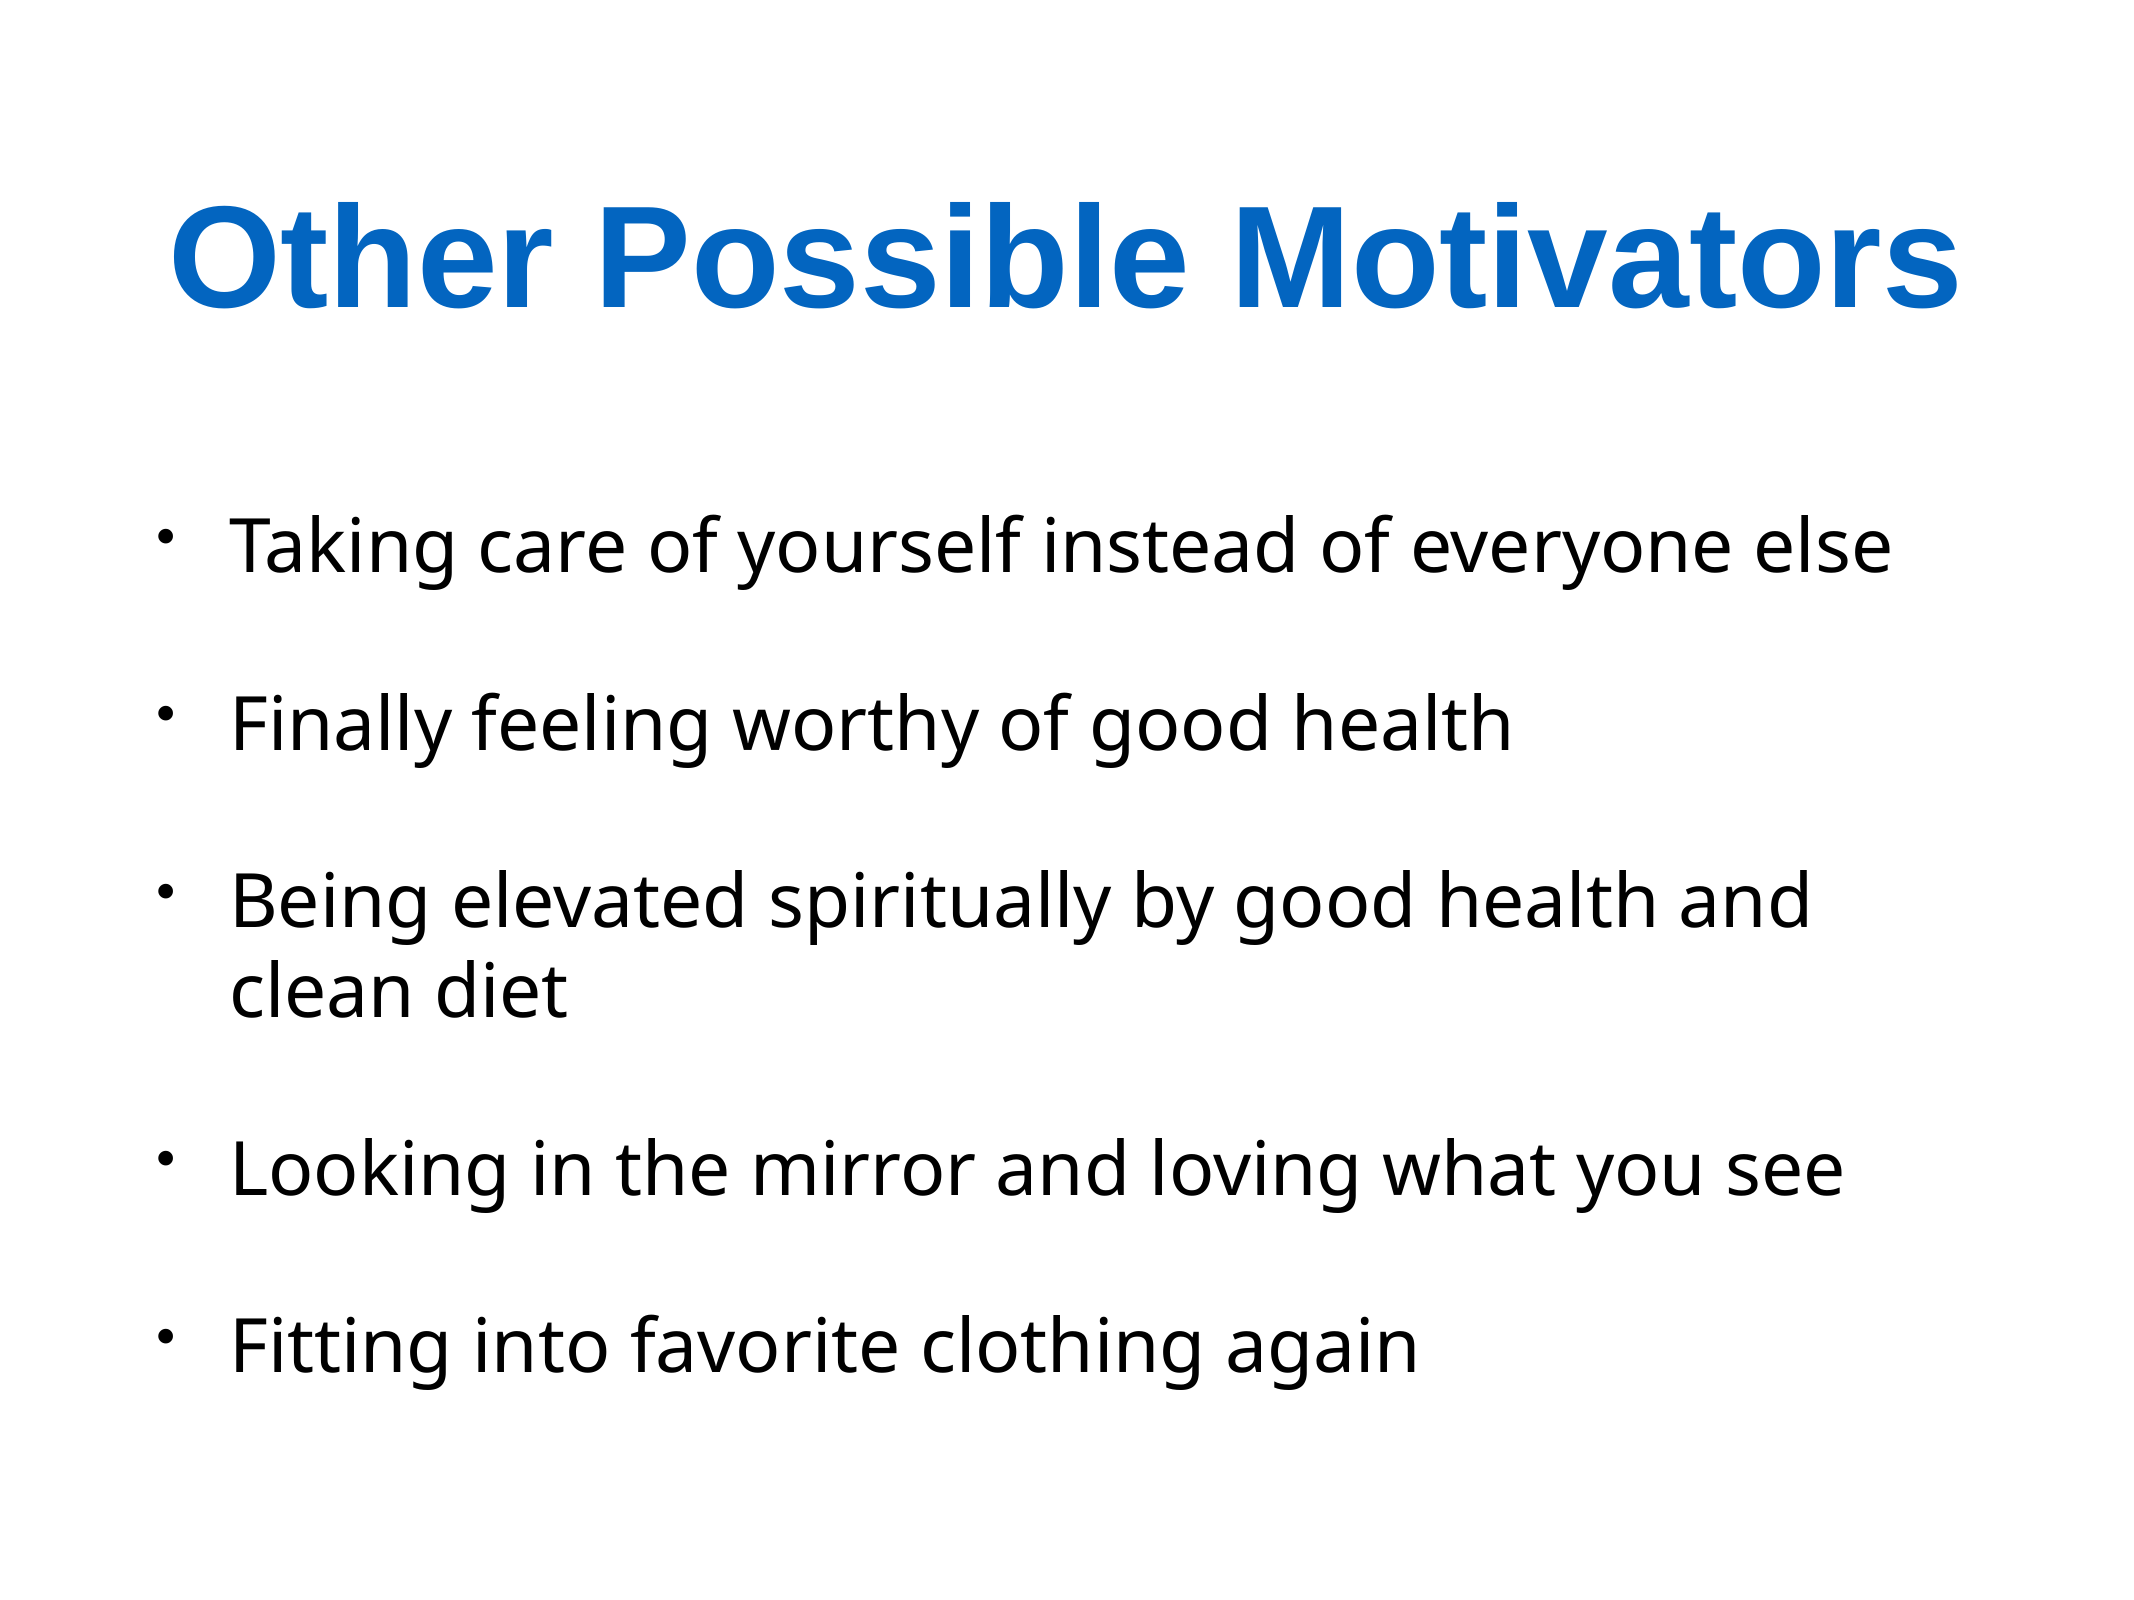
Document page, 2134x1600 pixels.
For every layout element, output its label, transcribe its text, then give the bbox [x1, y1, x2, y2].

list Taking care of yourself instead of everyone else Finally feeling worthy of good health Being elevated spiritually by good health and clean diet Looking in the mirror and loving what you see Fitting into favorite clothing again [155, 426, 1978, 1459]
title Other Possible Motivators [155, 72, 1978, 426]
